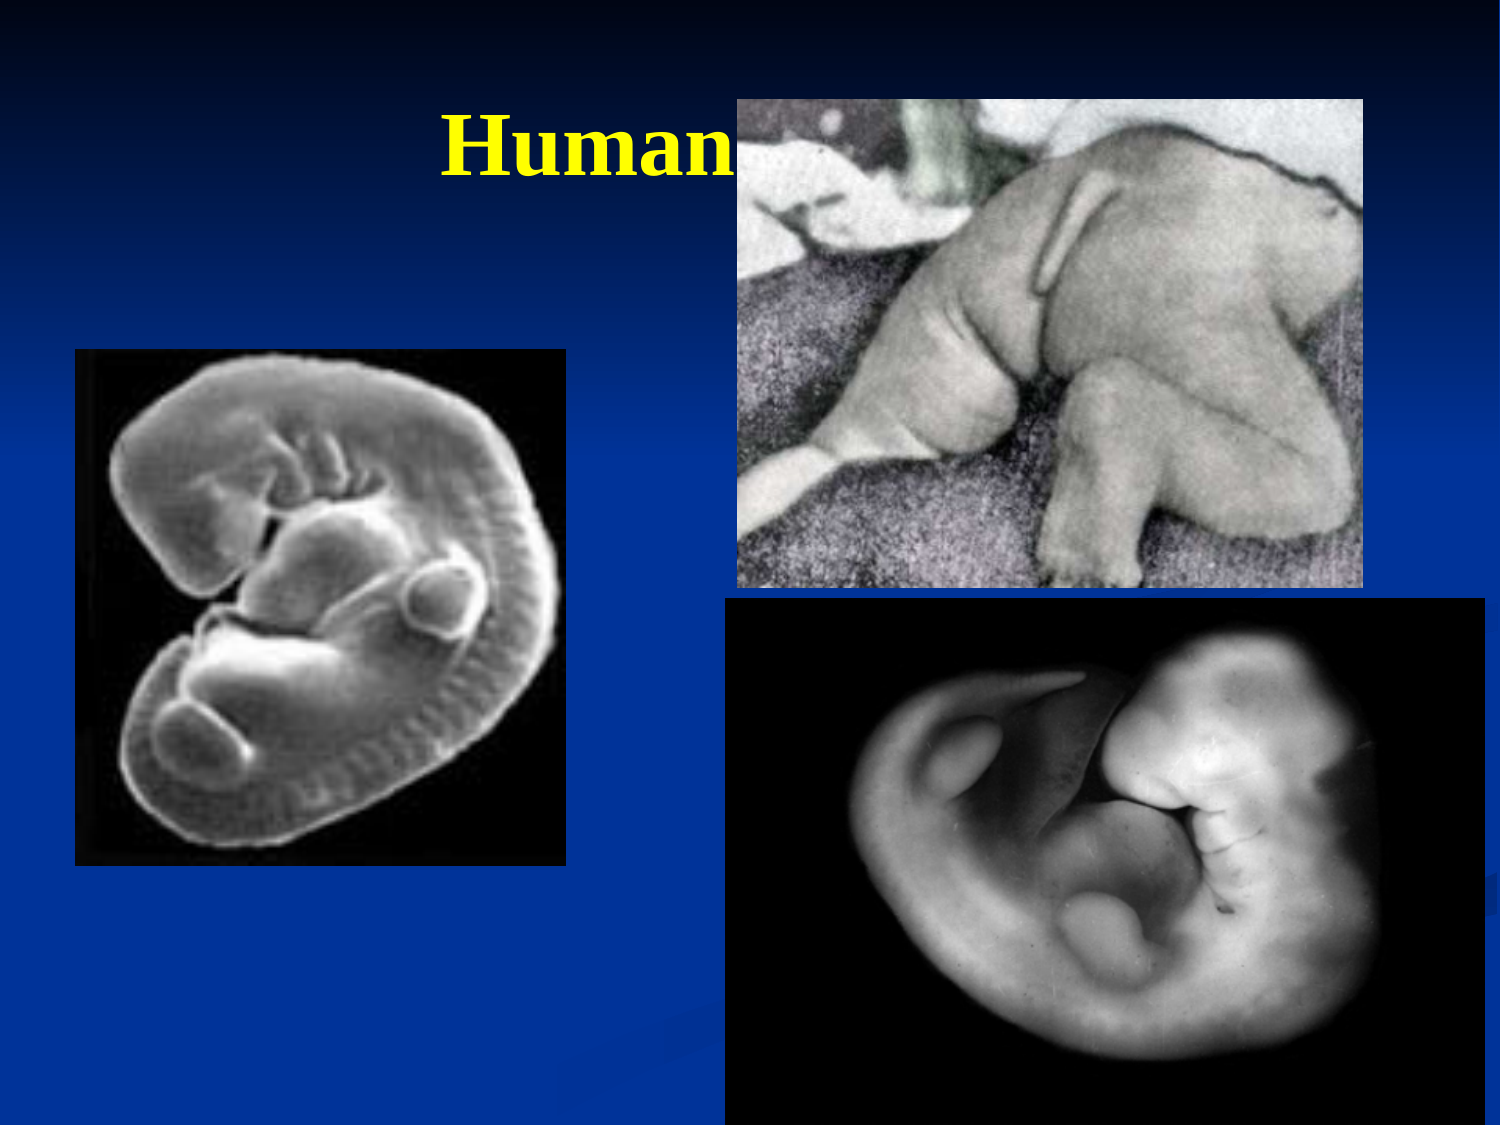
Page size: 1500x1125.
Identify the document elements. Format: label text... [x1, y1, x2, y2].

title Human embryo [74, 44, 1426, 233]
picture [724, 598, 1485, 1125]
picture [737, 99, 1363, 588]
picture [74, 349, 566, 867]
